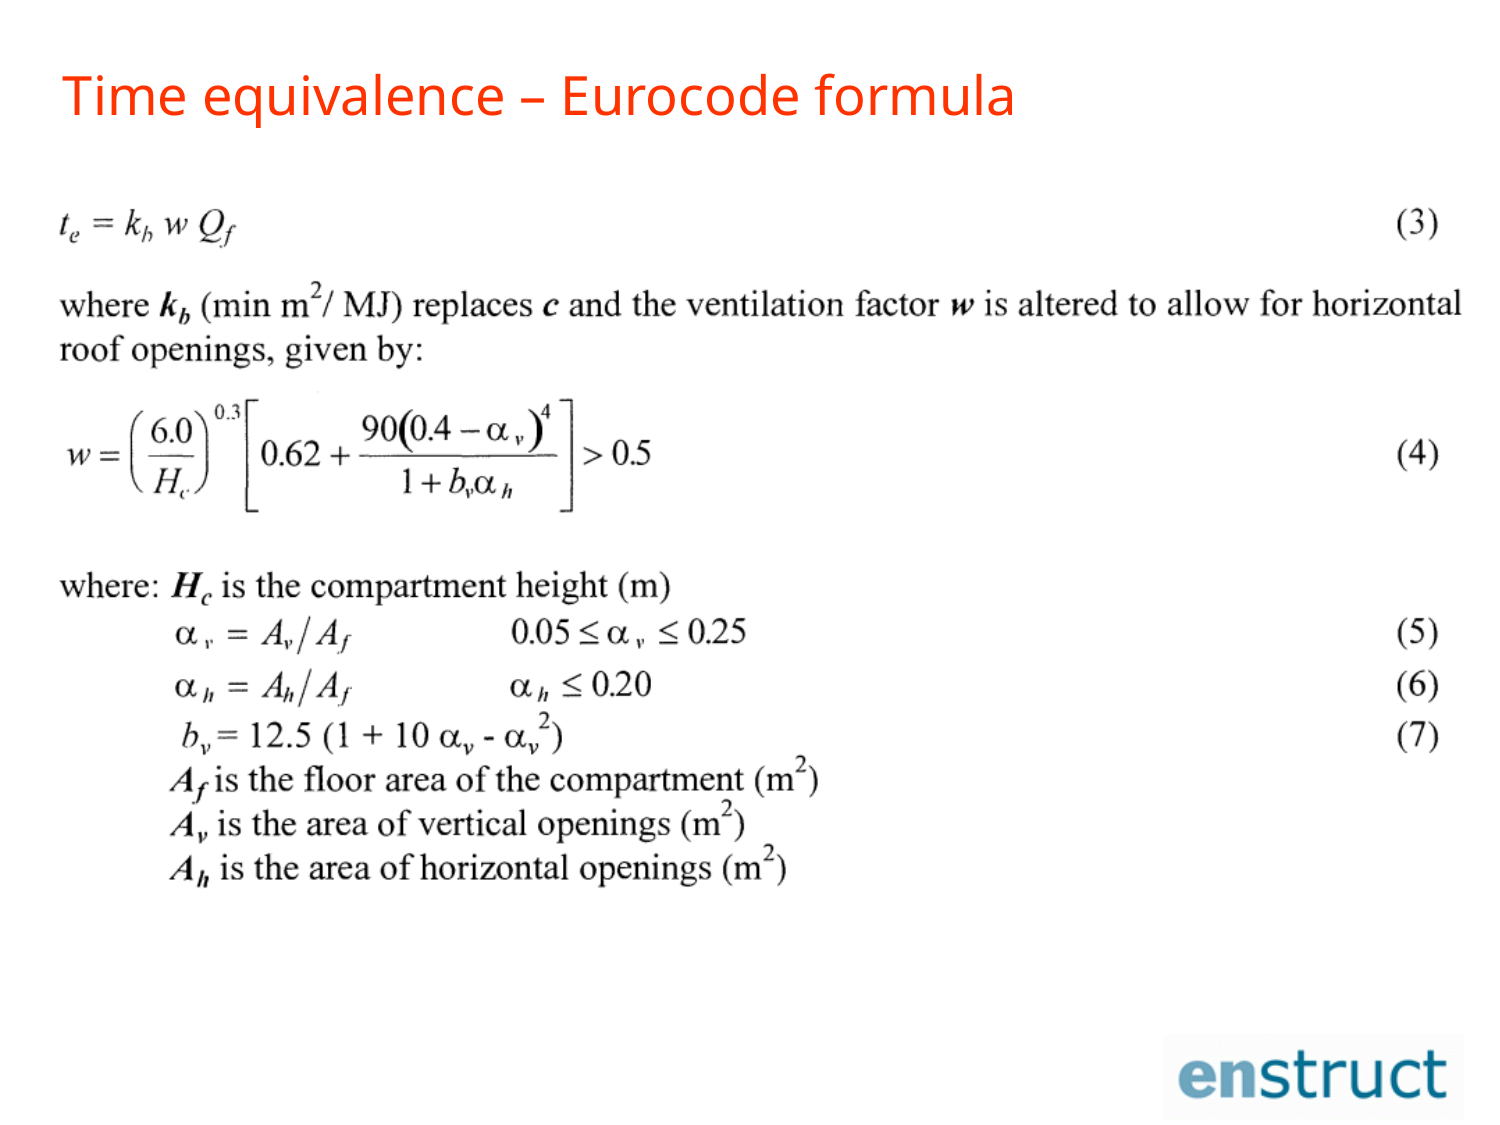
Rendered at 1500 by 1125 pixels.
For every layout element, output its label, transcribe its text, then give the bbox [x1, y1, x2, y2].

title Time equivalence – Eurocode formula [62, 61, 1438, 128]
picture [21, 187, 1491, 902]
picture [1163, 1034, 1464, 1120]
